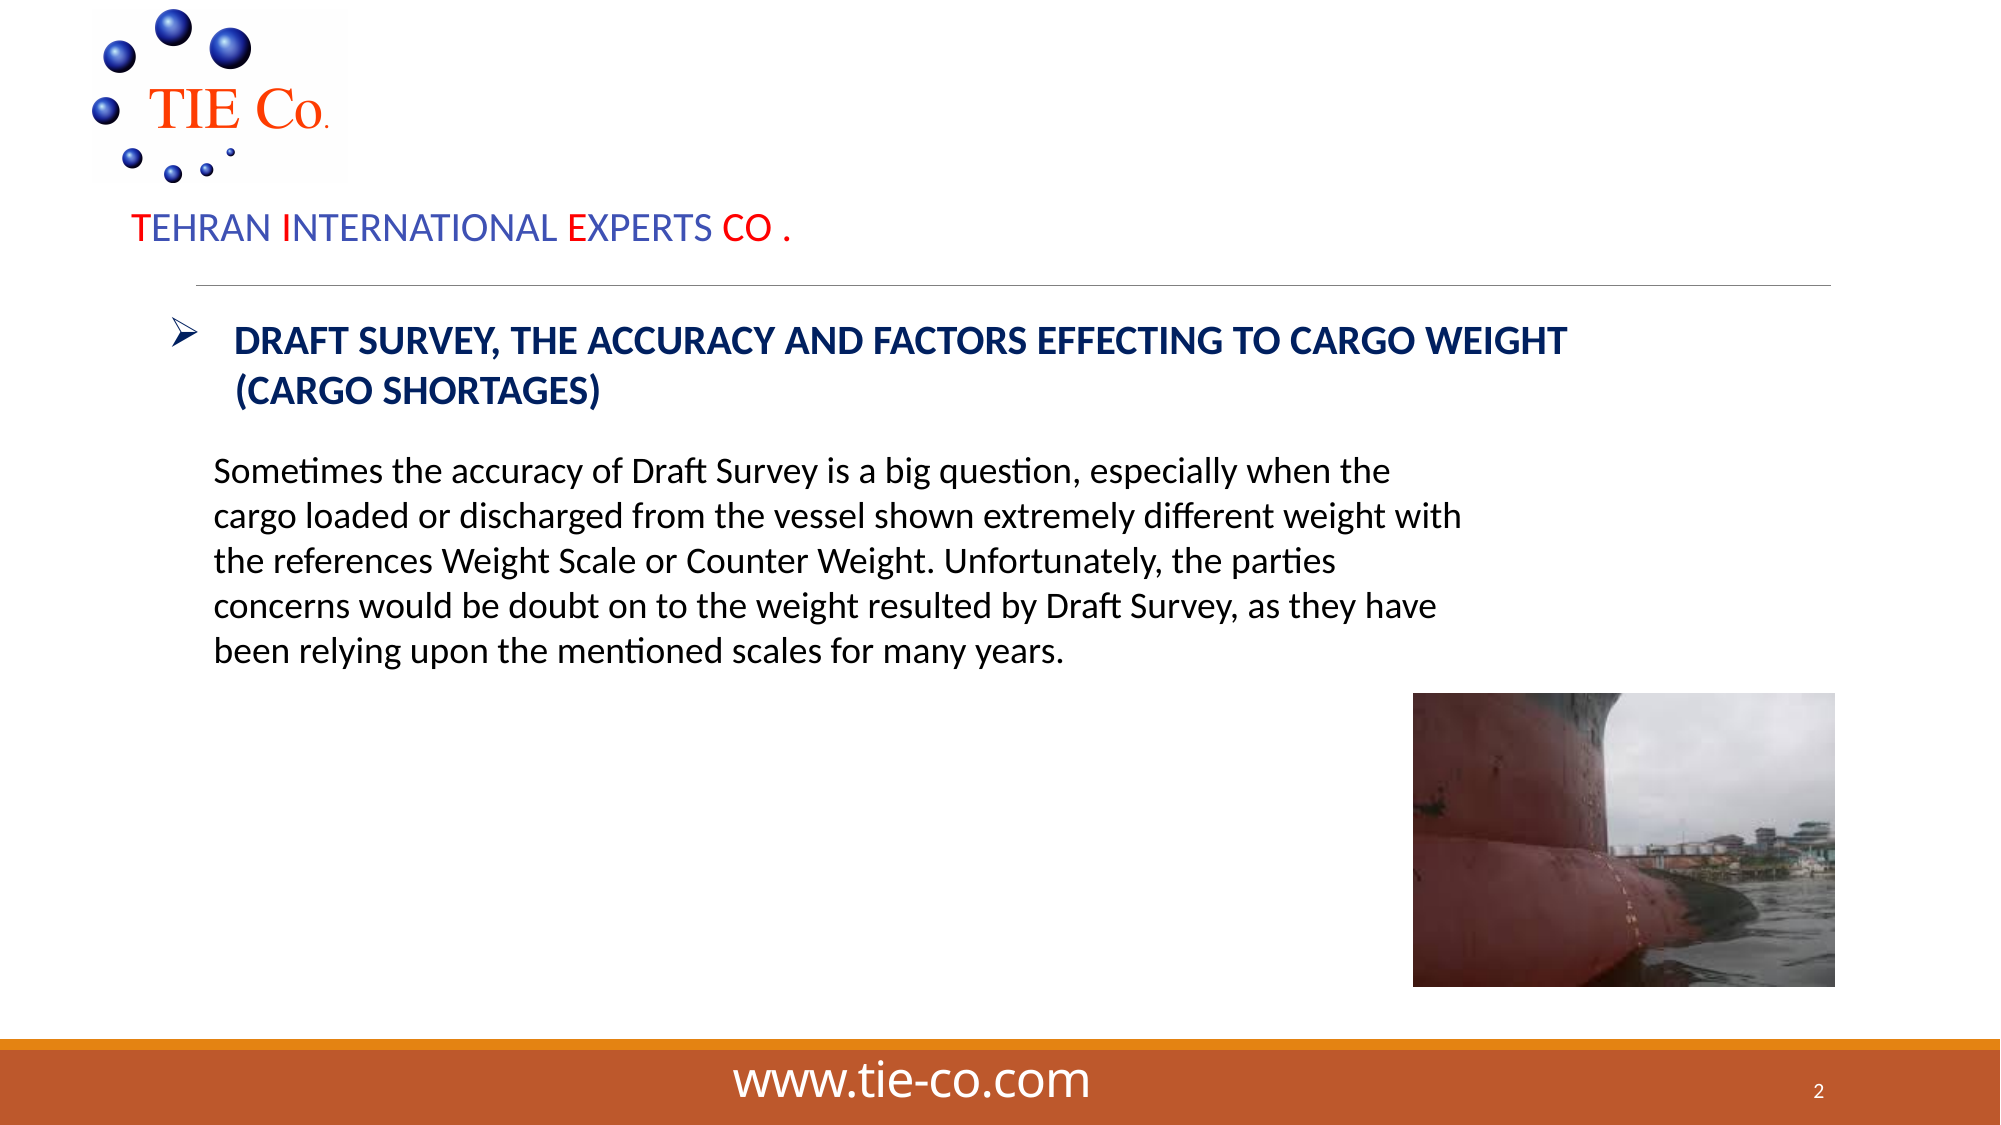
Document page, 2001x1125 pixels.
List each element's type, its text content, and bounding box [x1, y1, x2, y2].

title www.tie-co.com [717, 1010, 1269, 1116]
text_box TEHRAN INTERNATIONAL EXPERTS CO . [116, 192, 808, 258]
text_box Sometimes the accuracy of Draft Survey is a big question, especially when the cargo loaded or discharged from the vessel shown extremely different weight with the references Weight Scale or Counter Weight. Unfortunately, the parties concerns would be doubt on to the weight resulted by Draft Survey, as they have been relying upon the mentioned scales for many years. [198, 378, 1491, 679]
slide_number 2 [1624, 1059, 1840, 1120]
text_box DRAFT SURVEY, THE ACCURACY AND FACTORS EFFECTING TO CARGO WEIGHT (CARGO SHORTAGES) [153, 245, 1840, 421]
picture [1413, 693, 1835, 987]
picture [91, 8, 349, 184]
